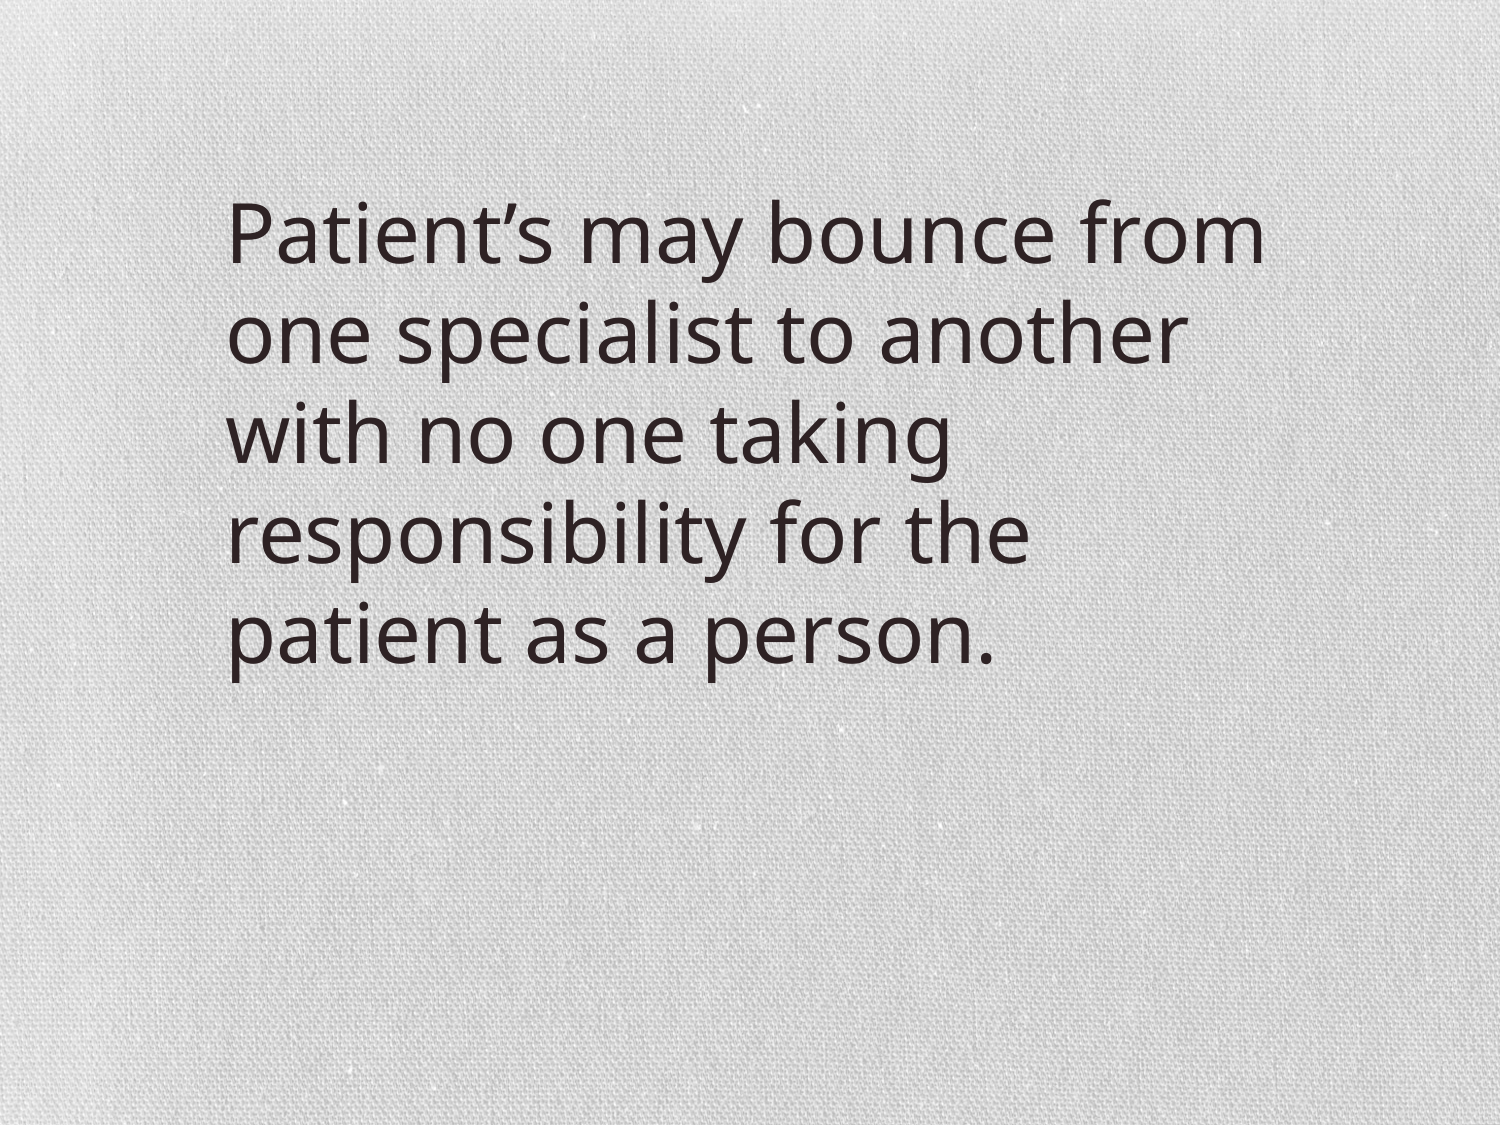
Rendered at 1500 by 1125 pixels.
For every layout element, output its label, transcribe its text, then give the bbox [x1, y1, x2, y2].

text_box Patient’s may bounce from one specialist to another with no one taking responsibility for the patient as a person. [135, 172, 1341, 688]
